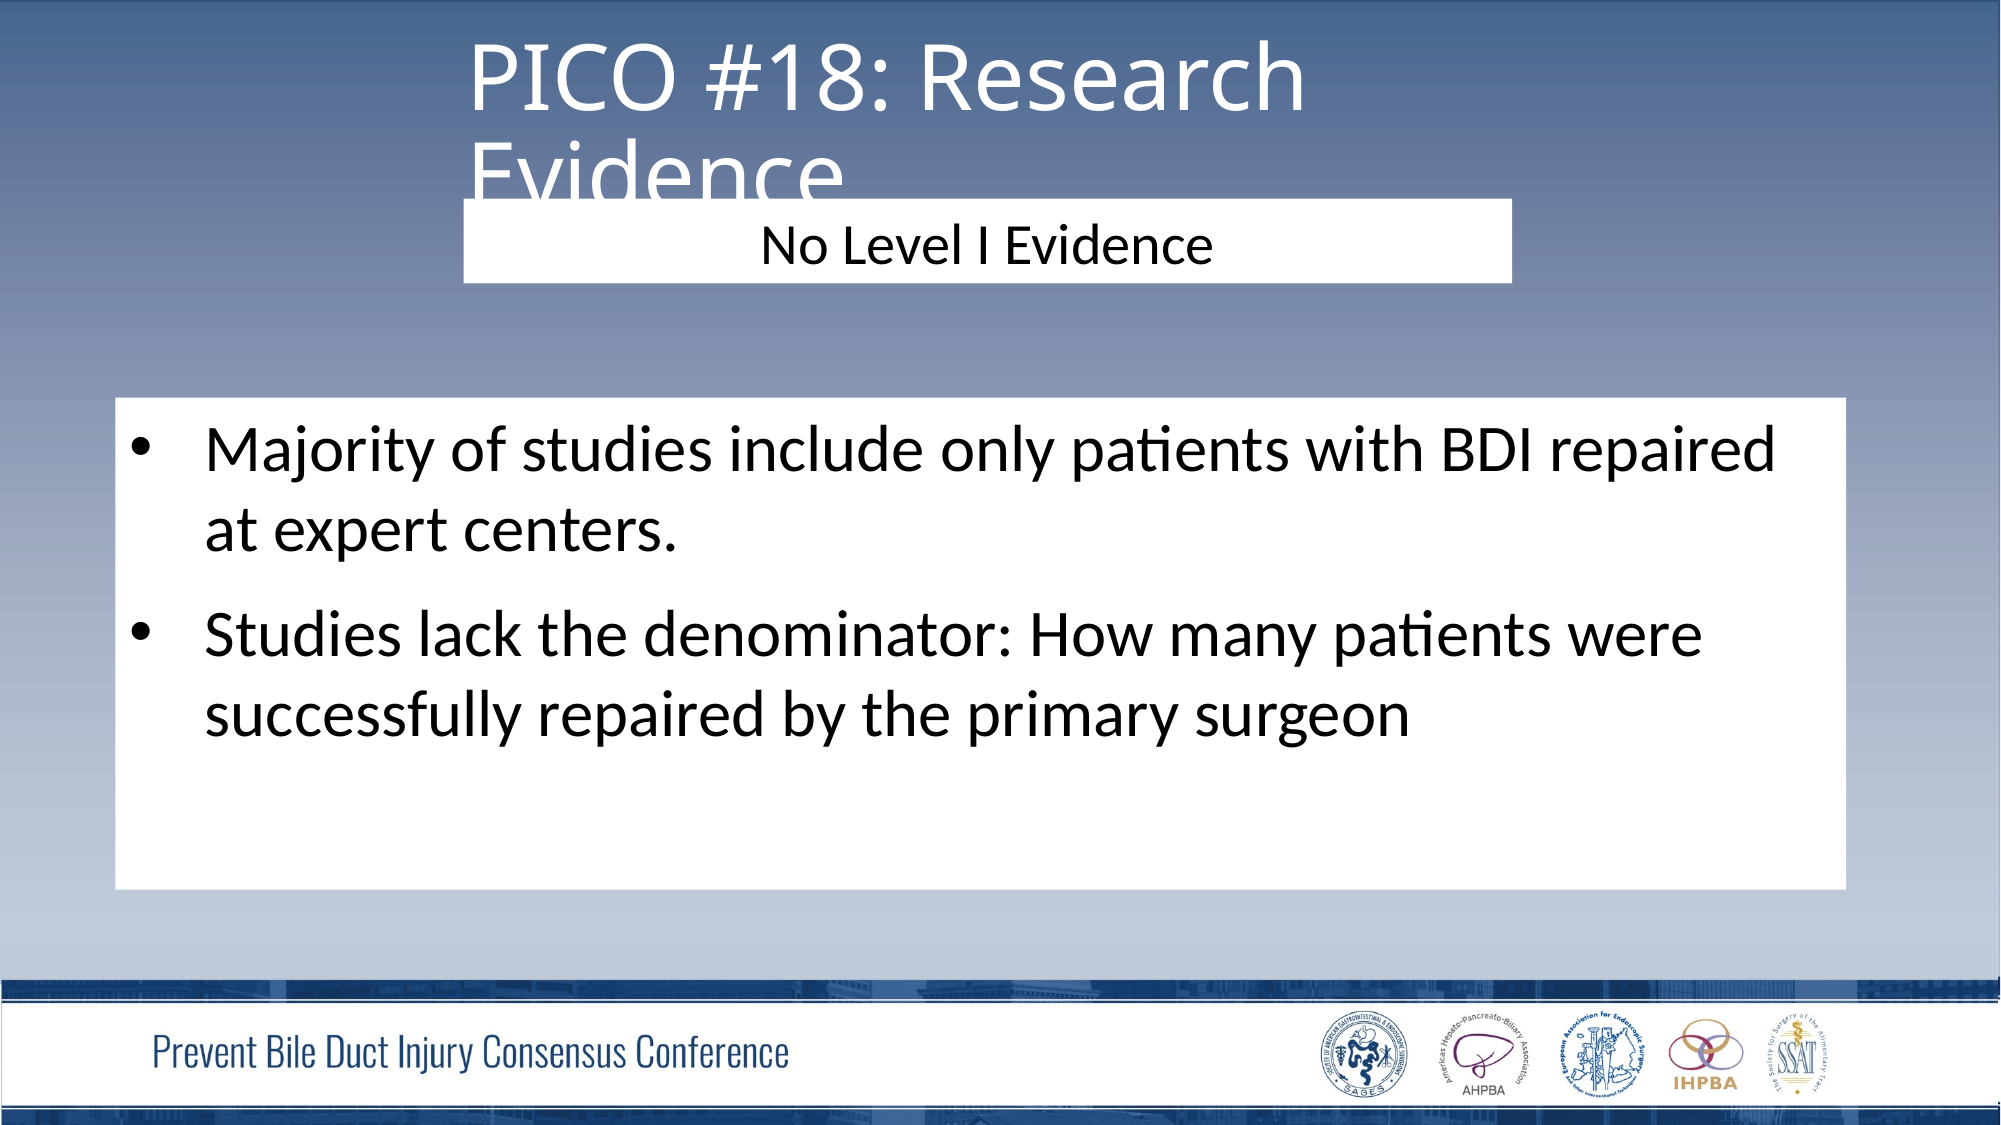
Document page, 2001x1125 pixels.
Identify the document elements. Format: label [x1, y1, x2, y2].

list [0, 2, 1998, 1125]
picture [0, 0, 2001, 1125]
